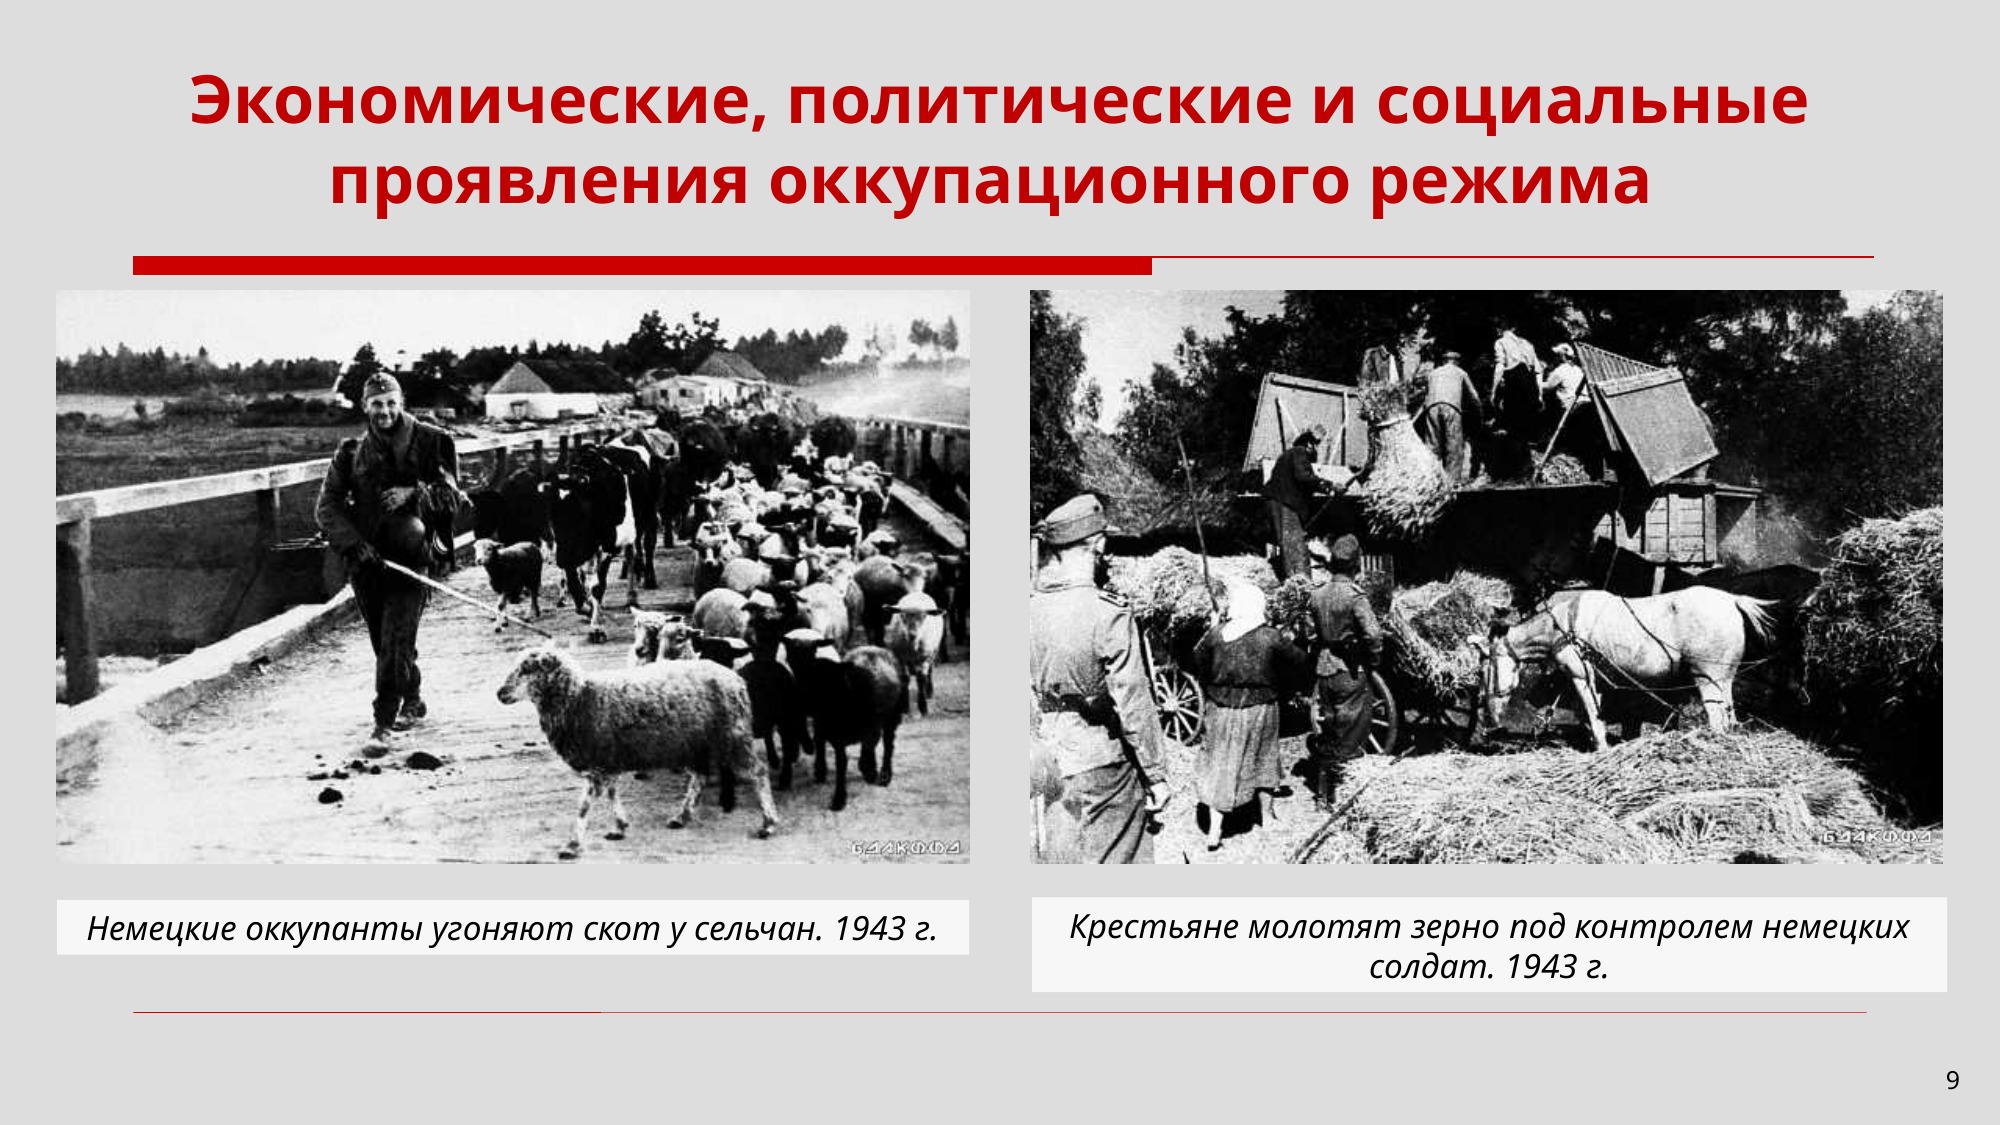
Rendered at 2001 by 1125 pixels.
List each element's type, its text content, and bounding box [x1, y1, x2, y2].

text_box 9 [1612, 1057, 1975, 1125]
text_box Немецкие оккупанты угоняют скот у сельчан. 1943 г. [56, 899, 970, 955]
title Экономические, политические и социальные проявления оккупационного режима [0, 24, 2000, 225]
text_box Крестьяне молотят зерно под контролем немецких солдат. 1943 г. [1032, 897, 1948, 993]
picture [56, 289, 970, 864]
picture [1030, 289, 1943, 864]
